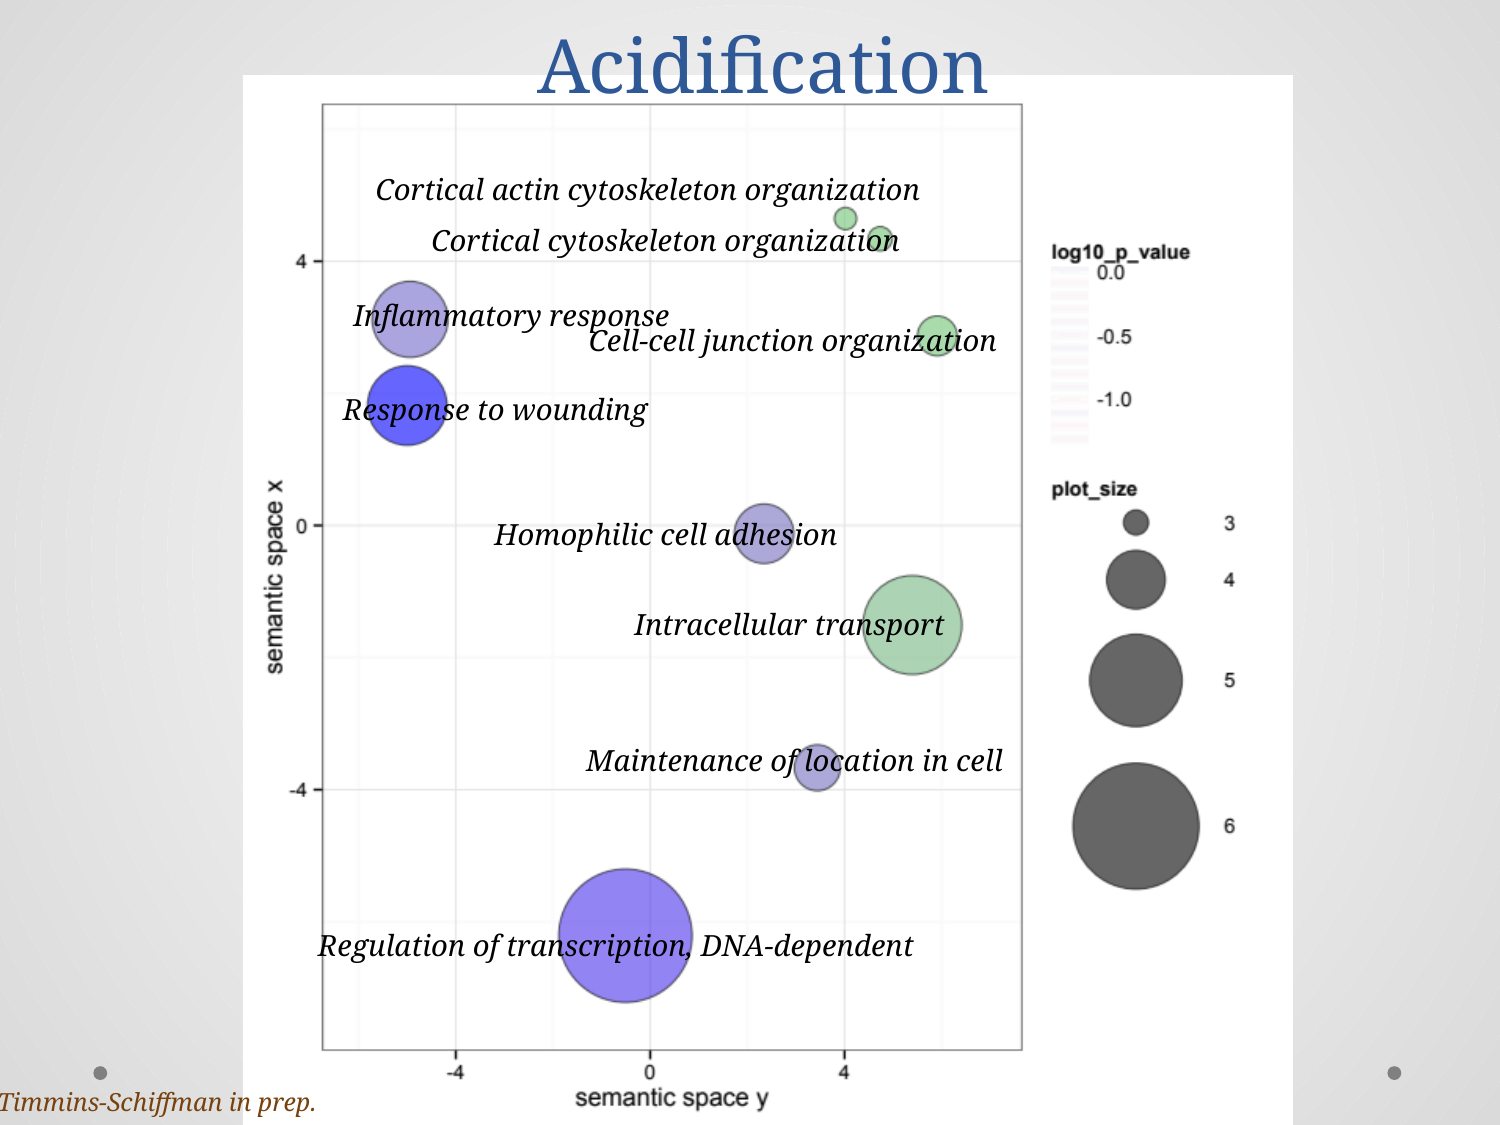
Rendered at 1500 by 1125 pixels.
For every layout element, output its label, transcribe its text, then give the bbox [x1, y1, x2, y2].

text_box Timmins-Schiffman in prep. [0, 1079, 237, 1125]
picture [242, 74, 1293, 1125]
title Proteomic Response to Ocean Acidification [0, 0, 1500, 116]
